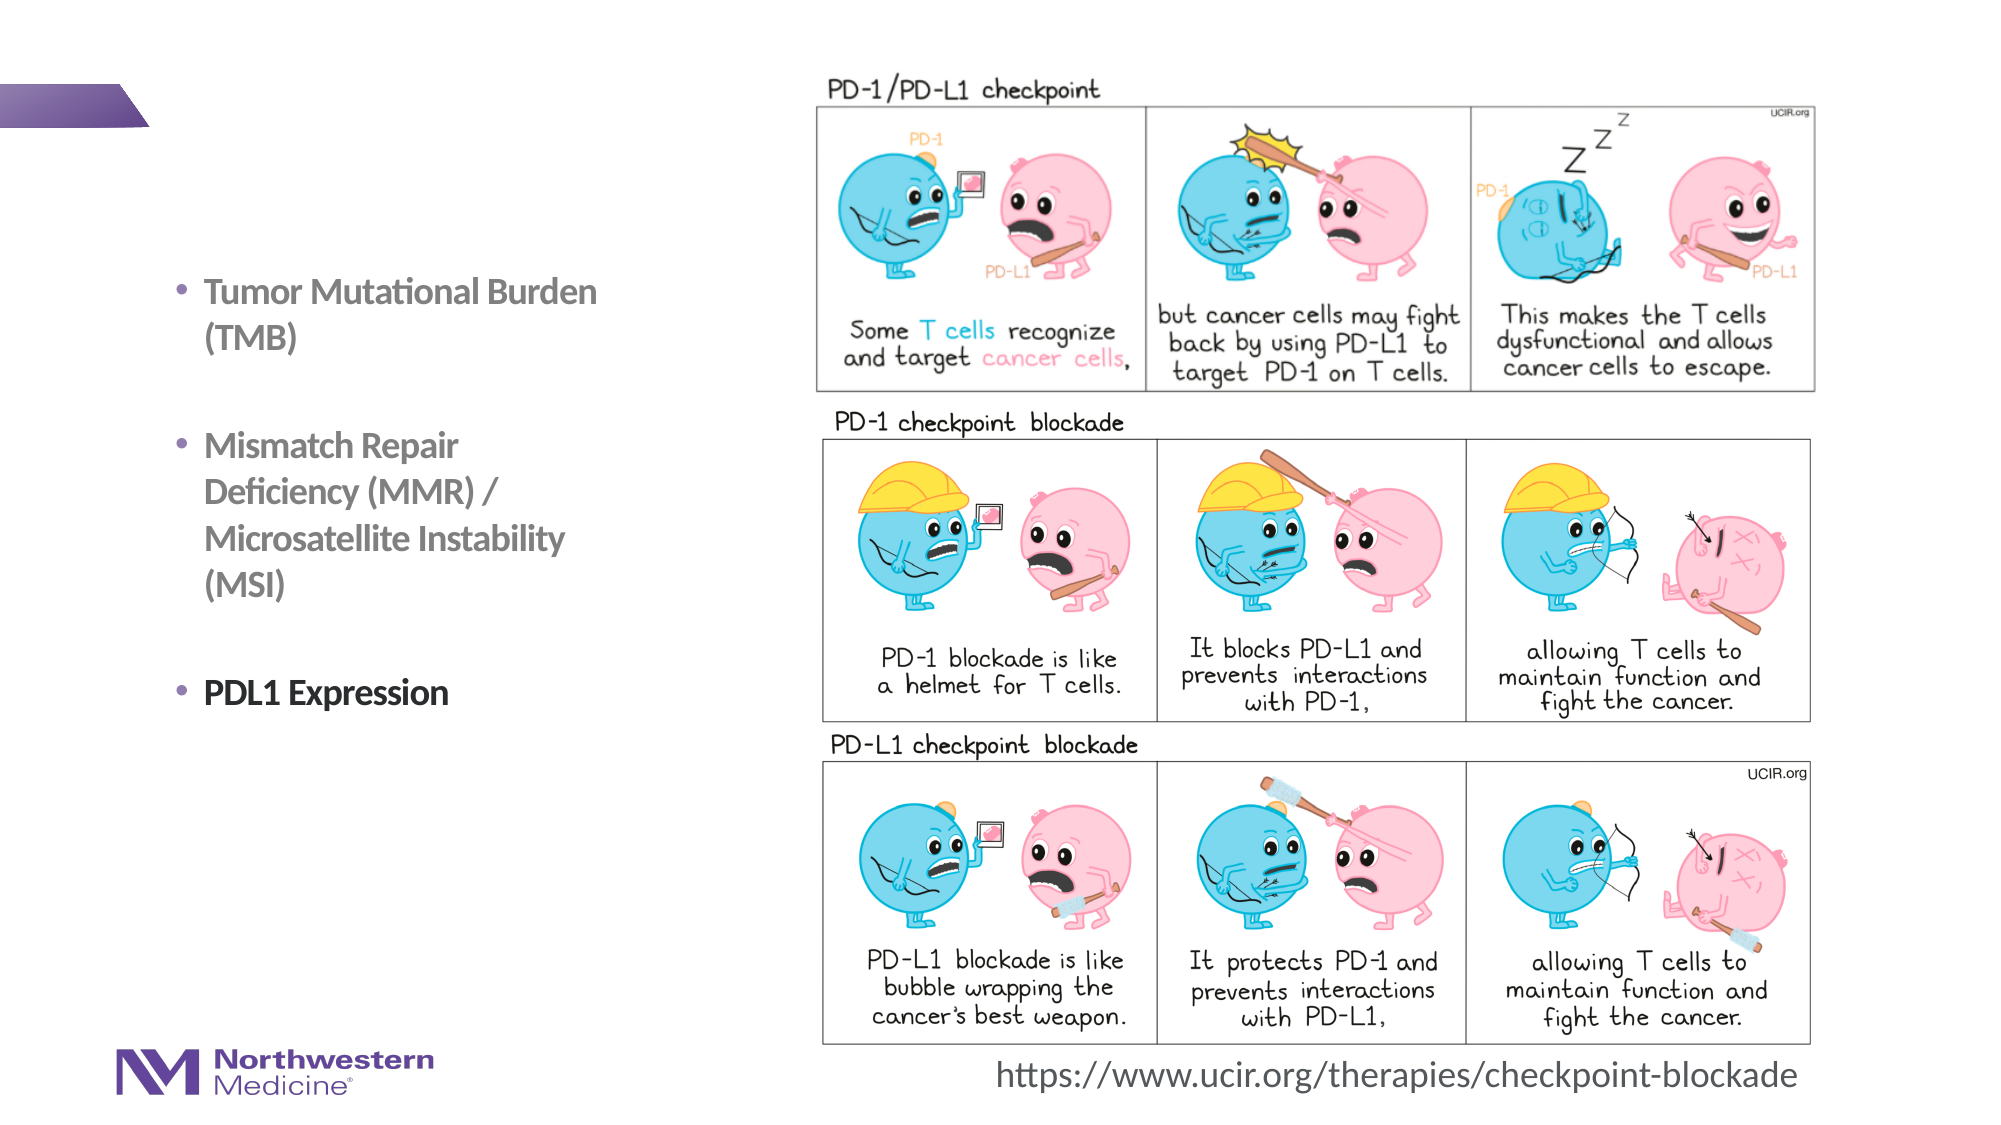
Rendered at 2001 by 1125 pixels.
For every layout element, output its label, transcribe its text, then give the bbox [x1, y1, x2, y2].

text_box https://www.ucir.org/therapies/checkpoint-blockade [995, 1057, 1800, 1096]
picture [818, 403, 1817, 1049]
picture [815, 57, 1825, 398]
list Tumor Mutational Burden (TMB) Mismatch Repair Deficiency (MMR) / Microsatellite Instability (MSI) PDL1 Expression [175, 266, 625, 938]
